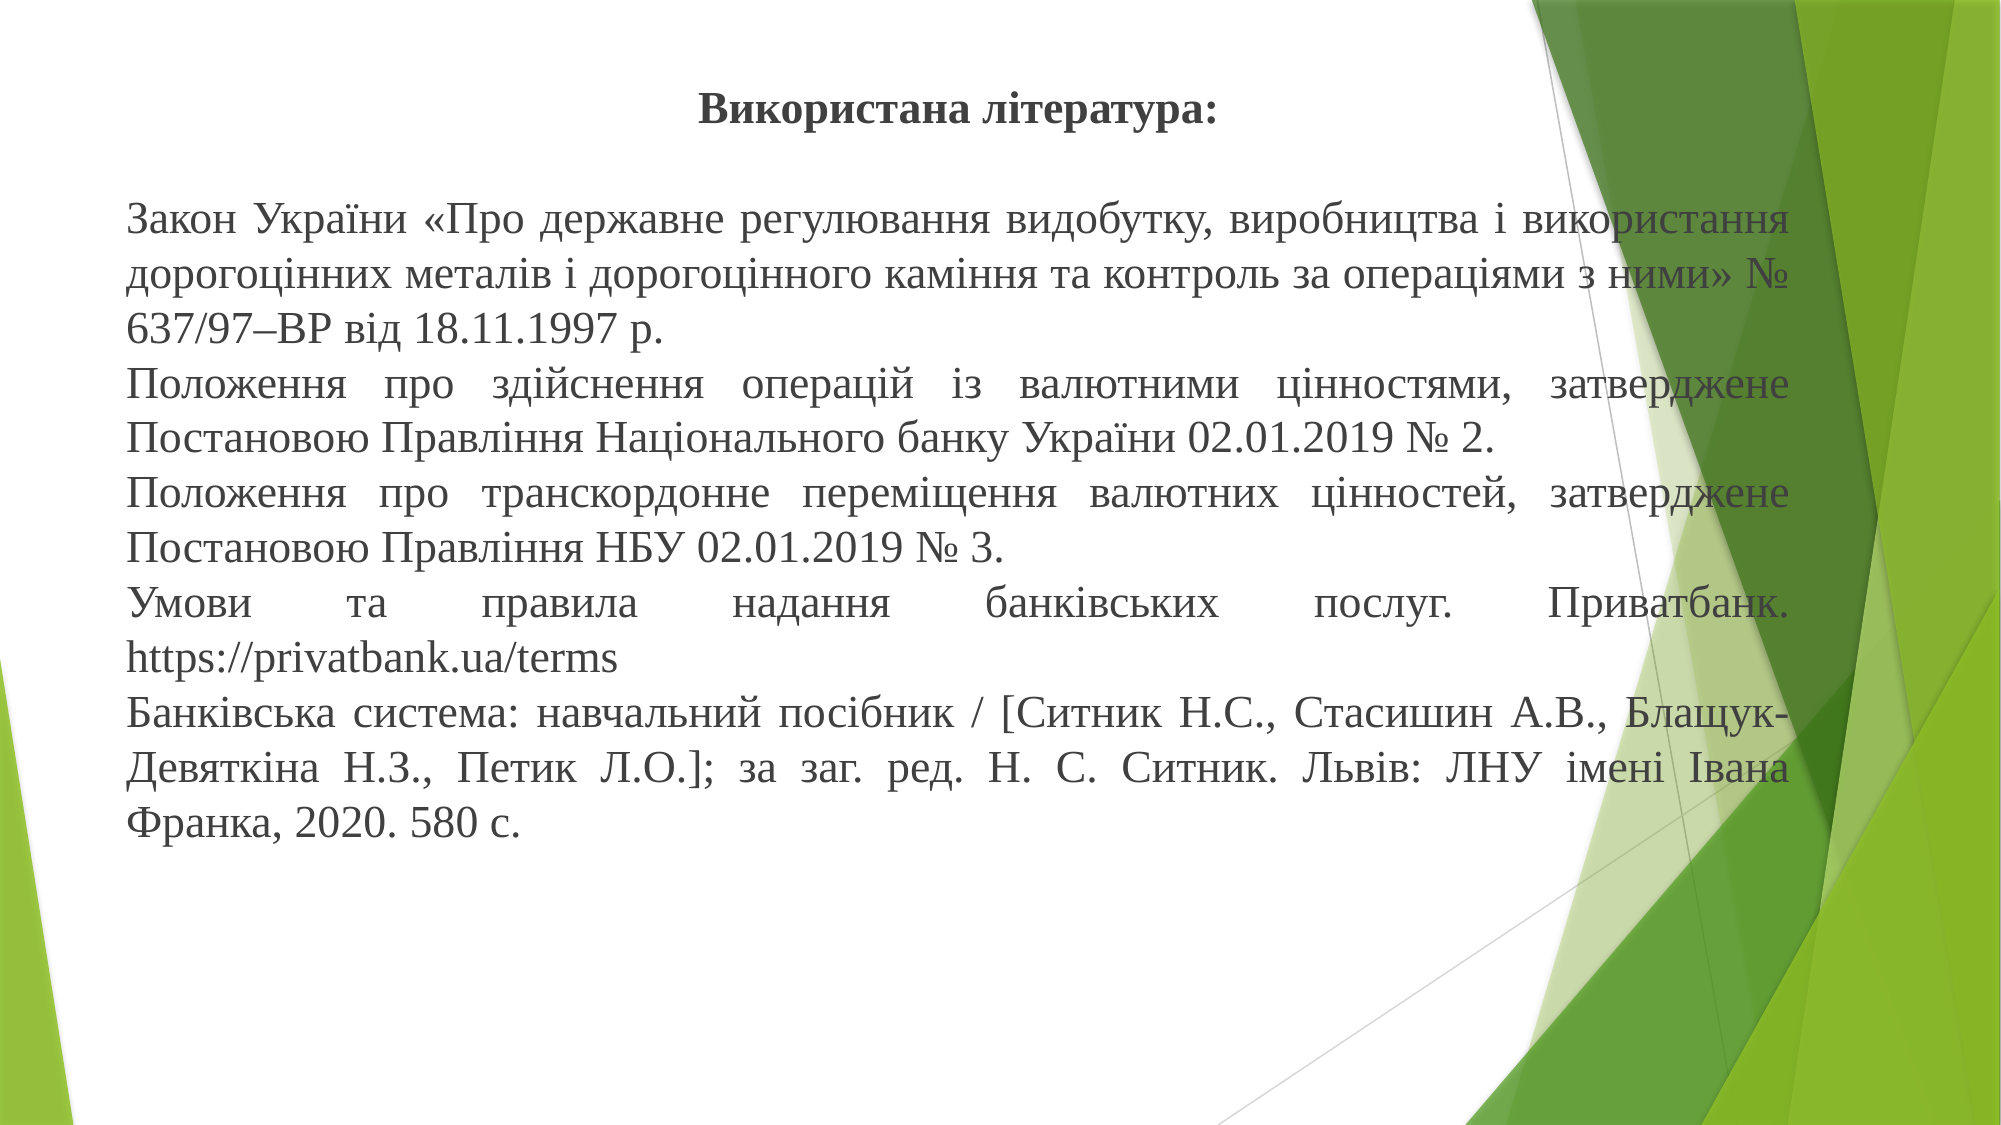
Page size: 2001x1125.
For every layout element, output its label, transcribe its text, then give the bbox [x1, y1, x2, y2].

list Використана література: Закон України «Про державне регулювання видобутку, виробництва і використання дорогоцінних металів і дорогоцінного каміння та контроль за операціями з ними» № 637/97–ВР від 18.11.1997 р. Положення про здійснення операцій із валютними цінностями, затверджене Постановою Правління Національного банку України 02.01.2019 № 2. Положення про транскордонне переміщення валютних цінностей, затверджене Постановою Правління НБУ 02.01.2019 № 3. Умови та правила надання банківських послуг. Приватбанк. https://privatbank.ua/terms Банківська система: навчальний посібник / [Ситник Н.С., Стасишин А.В., Блащук-Девяткіна Н.З., Петик Л.О.]; за заг. ред. Н. С. Ситник. Львів: ЛНУ імені Івана Франка, 2020. 580 с. [111, 69, 1807, 1053]
